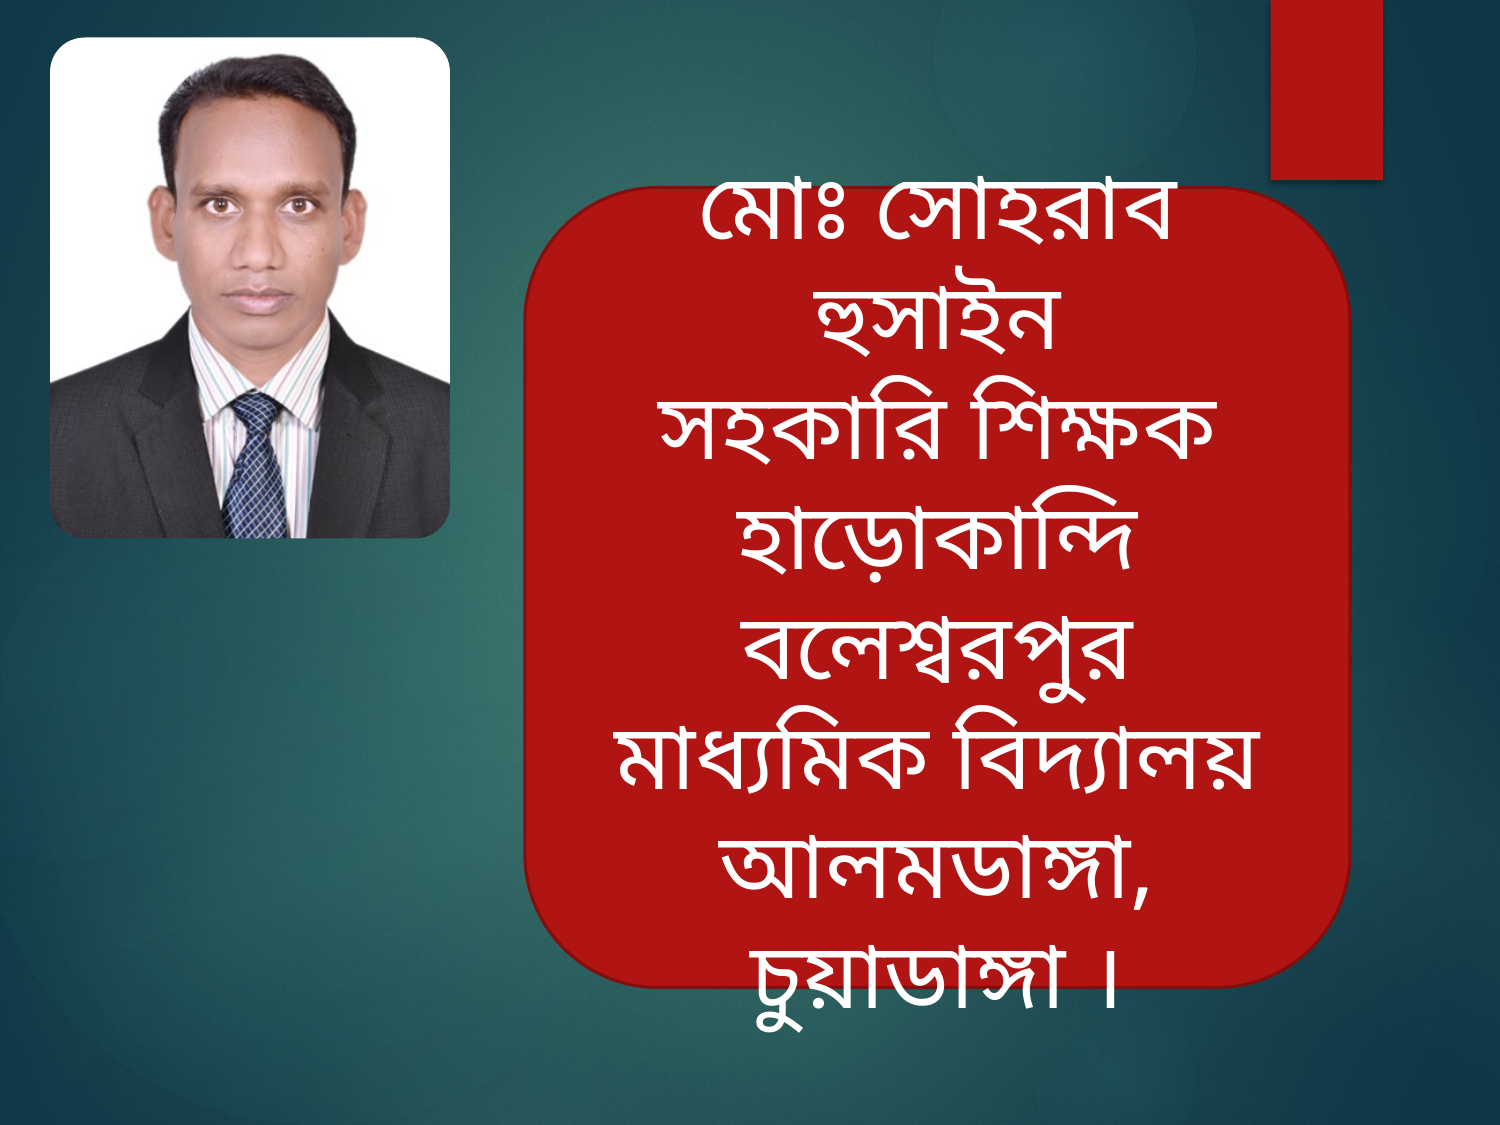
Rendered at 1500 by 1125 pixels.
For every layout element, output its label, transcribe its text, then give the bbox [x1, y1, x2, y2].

picture [49, 37, 451, 539]
text_box মোঃ সোহরাব হুসাইন সহকারি শিক্ষক হাড়োকান্দি বলেশ্বরপুর মাধ্যমিক বিদ্যালয় আলমডাঙ্গা, চুয়াডাঙ্গা । [523, 185, 1352, 990]
